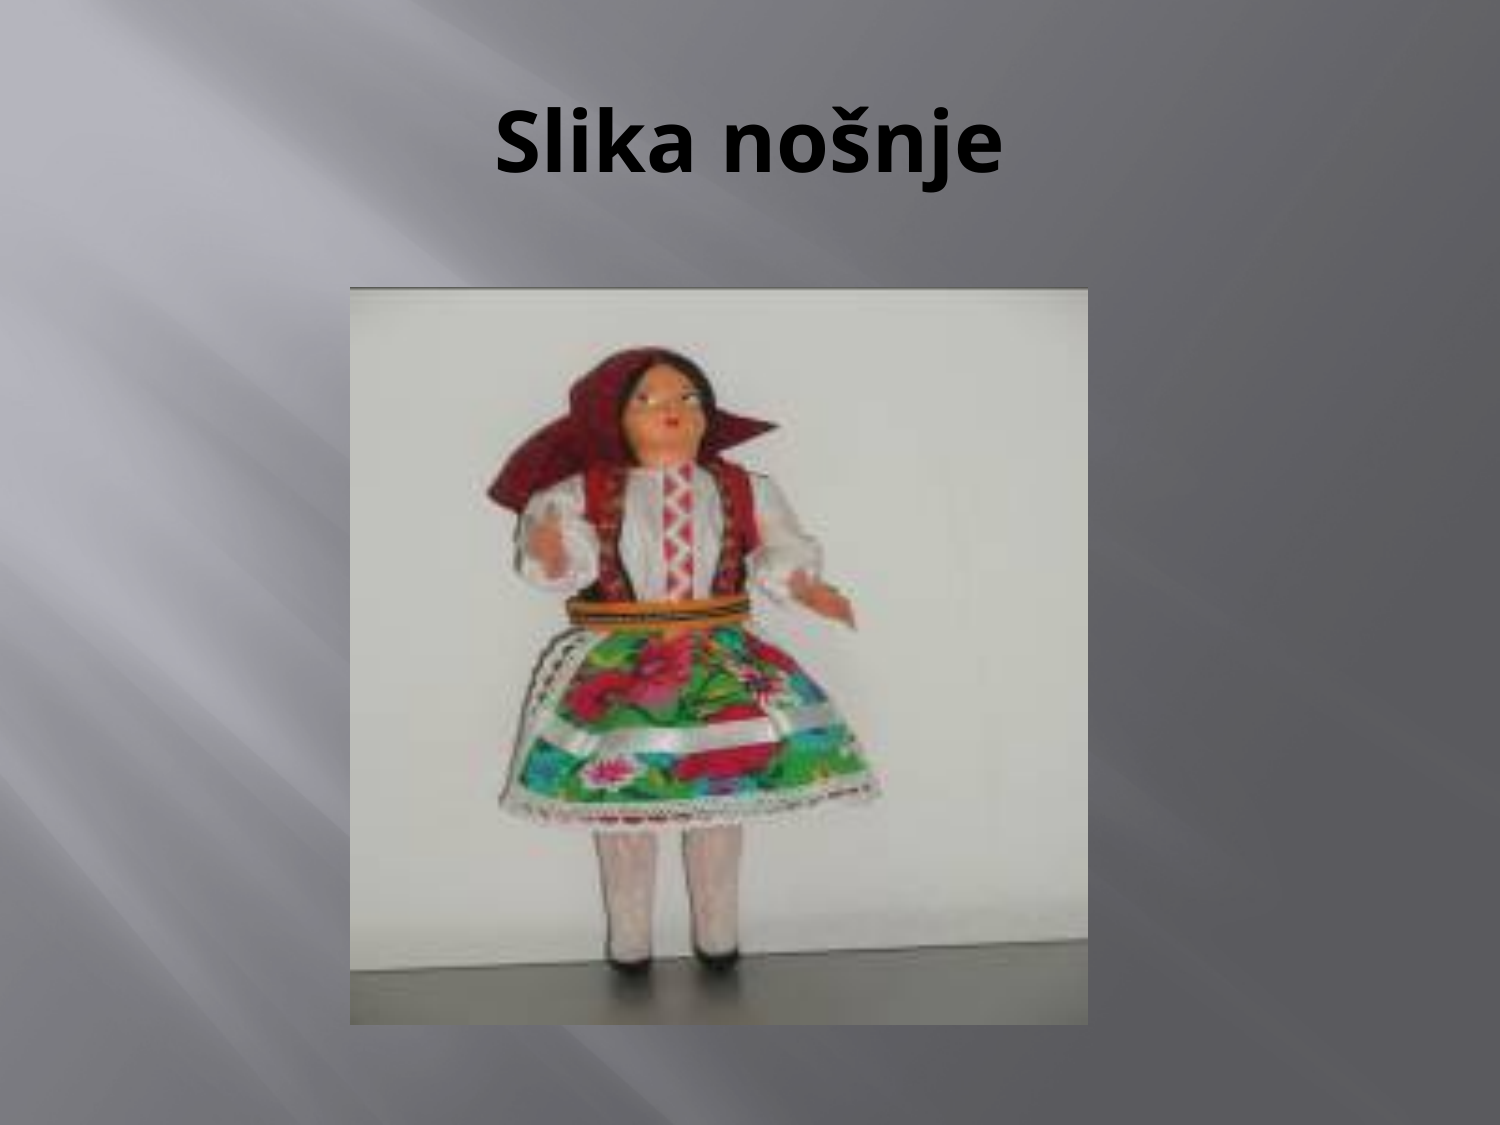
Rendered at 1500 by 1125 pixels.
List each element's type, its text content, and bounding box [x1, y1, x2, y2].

title Slika nošnje [75, 45, 1425, 233]
picture [349, 287, 1088, 1025]
